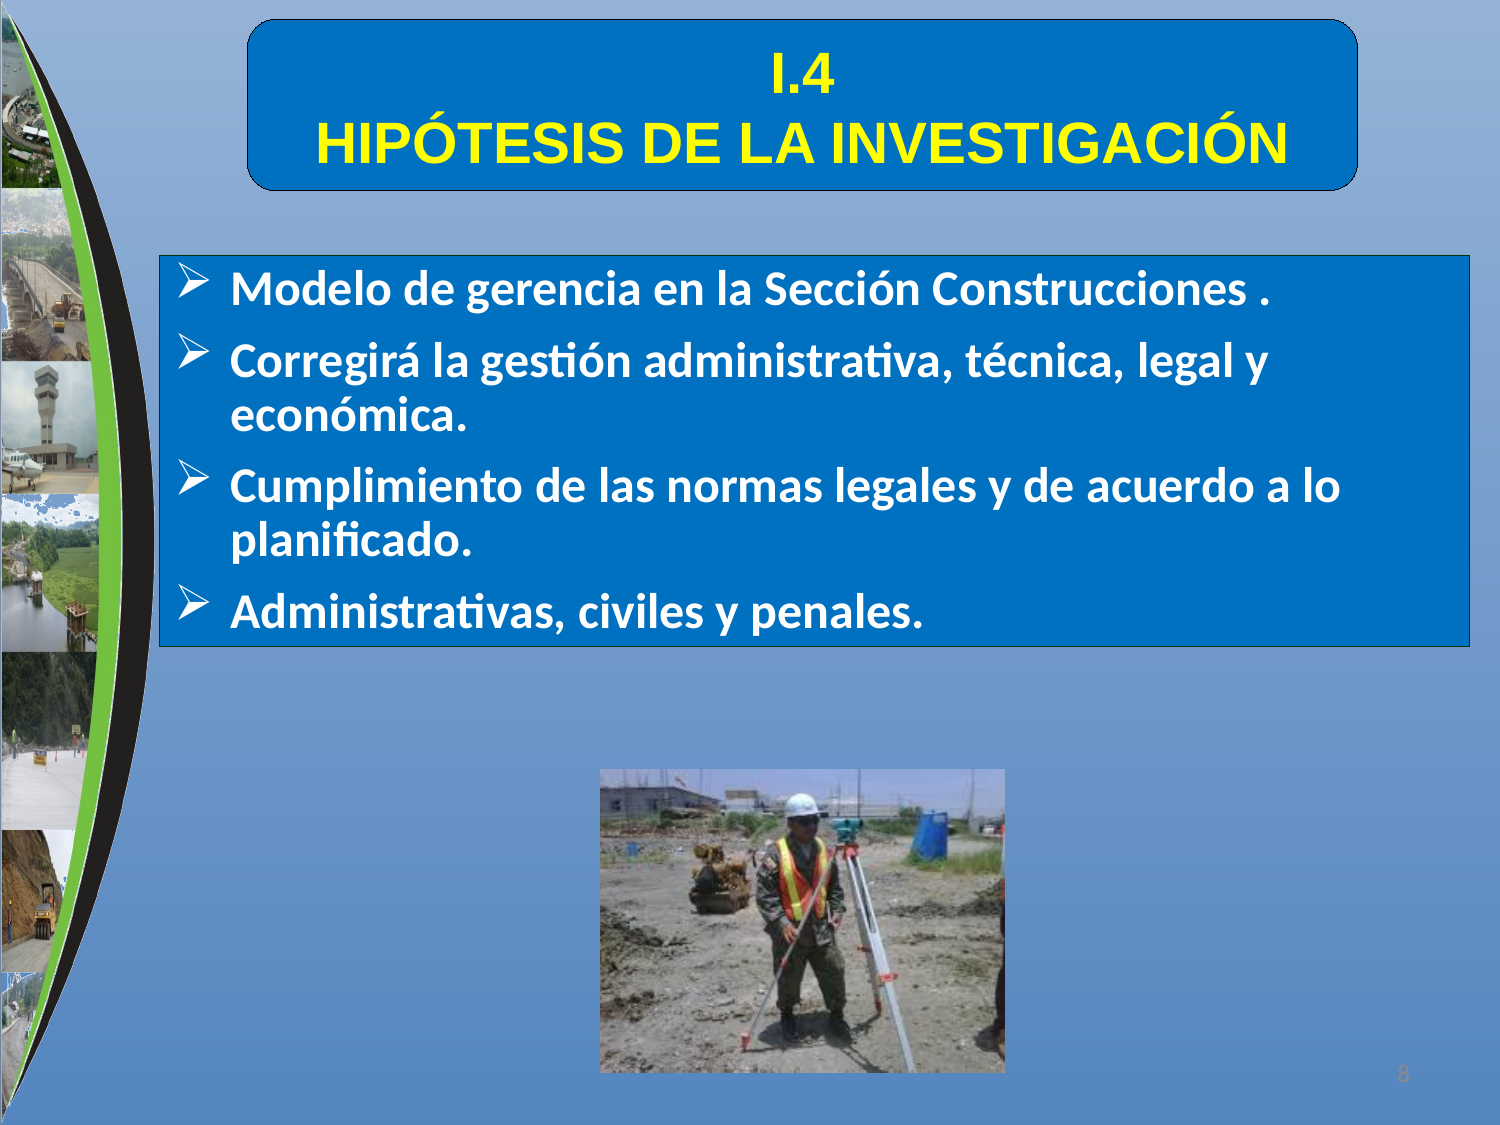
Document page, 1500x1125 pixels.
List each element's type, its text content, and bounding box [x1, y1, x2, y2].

picture [0, 0, 160, 1125]
text_box Modelo de gerencia en la Sección Construcciones . Corregirá la gestión administrativa, técnica, legal y económica. Cumplimiento de las normas legales y de acuerdo a lo planificado. Administrativas, civiles y penales. [163, 255, 1470, 647]
slide_number 8 [1074, 1042, 1425, 1103]
text_box I.4 HIPÓTESIS DE LA INVESTIGACIÓN [247, 19, 1358, 191]
picture [599, 769, 1006, 1073]
